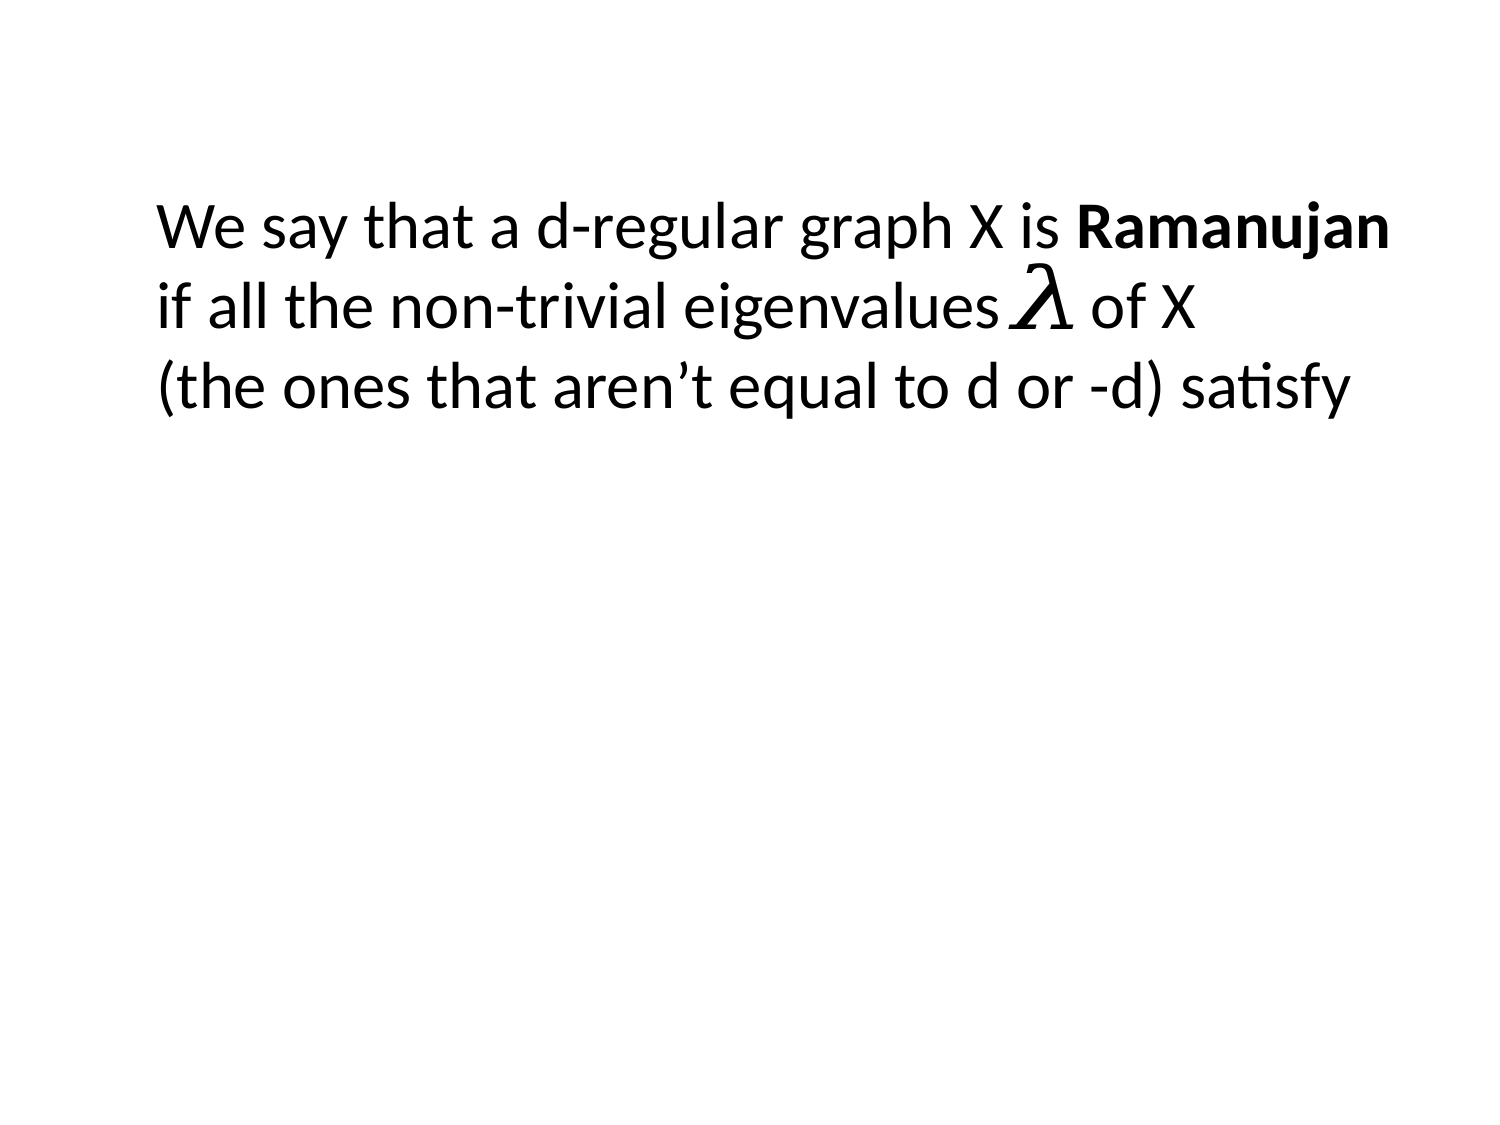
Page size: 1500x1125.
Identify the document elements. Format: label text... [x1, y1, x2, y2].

text_box We say that a d-regular graph X is Ramanujan if all the non-trivial eigenvalues of X (the ones that aren’t equal to d or -d) satisfy [141, 174, 1422, 590]
